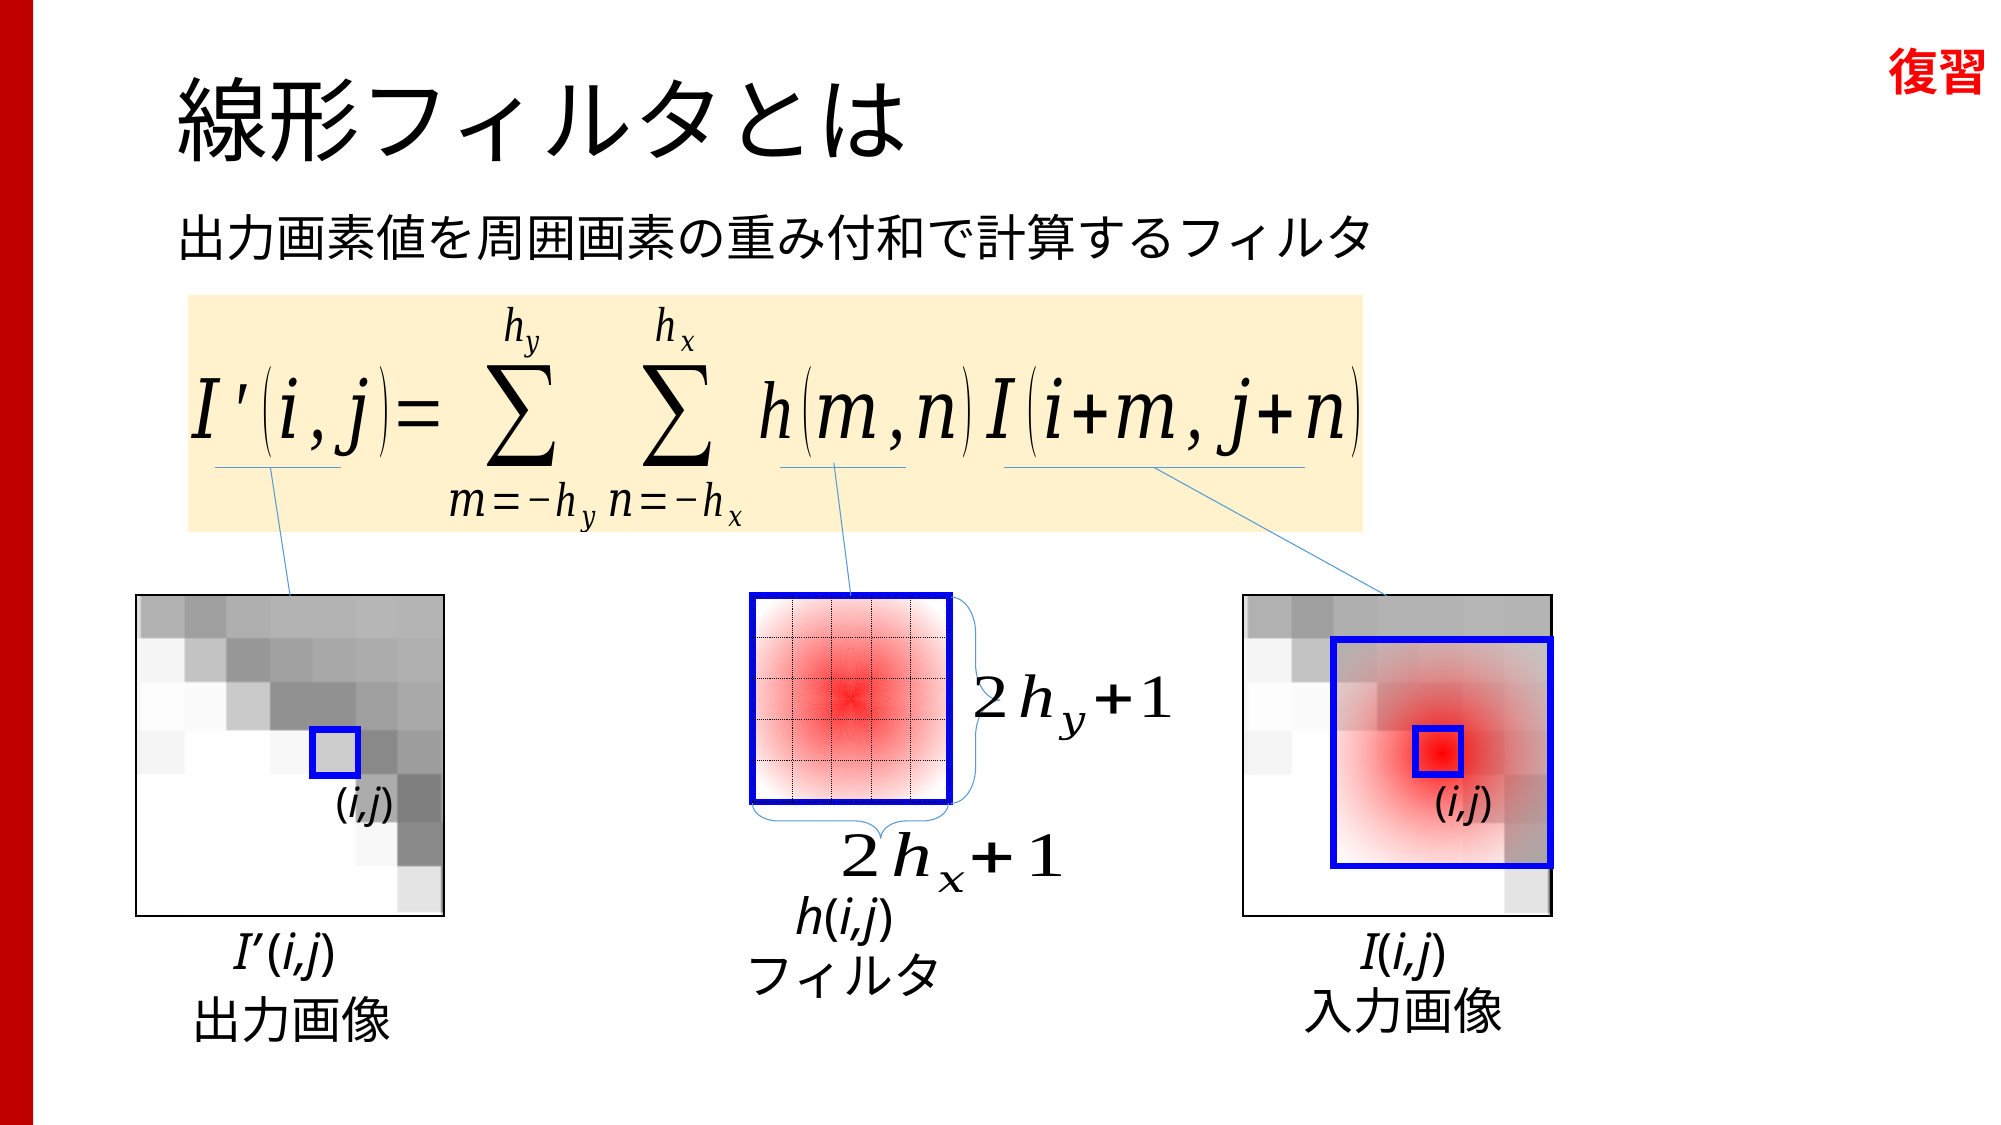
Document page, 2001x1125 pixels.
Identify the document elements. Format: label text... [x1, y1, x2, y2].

text_box h(i,j) フィルタ [729, 876, 959, 1012]
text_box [833, 462, 851, 596]
text_box I’ (i,j) 出力画像 [176, 915, 407, 1056]
text_box 出力画素値を周囲画素の重み付和で計算するフィルタ [161, 198, 1461, 291]
title 線形フィルタとは [161, 64, 1978, 185]
text_box 復習 [1873, 32, 2000, 108]
text_box I(i,j) 入力画像 [1288, 916, 1519, 1048]
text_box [270, 467, 291, 596]
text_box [1154, 467, 1387, 596]
picture [1244, 595, 1551, 916]
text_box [752, 595, 1178, 901]
picture [137, 595, 444, 915]
